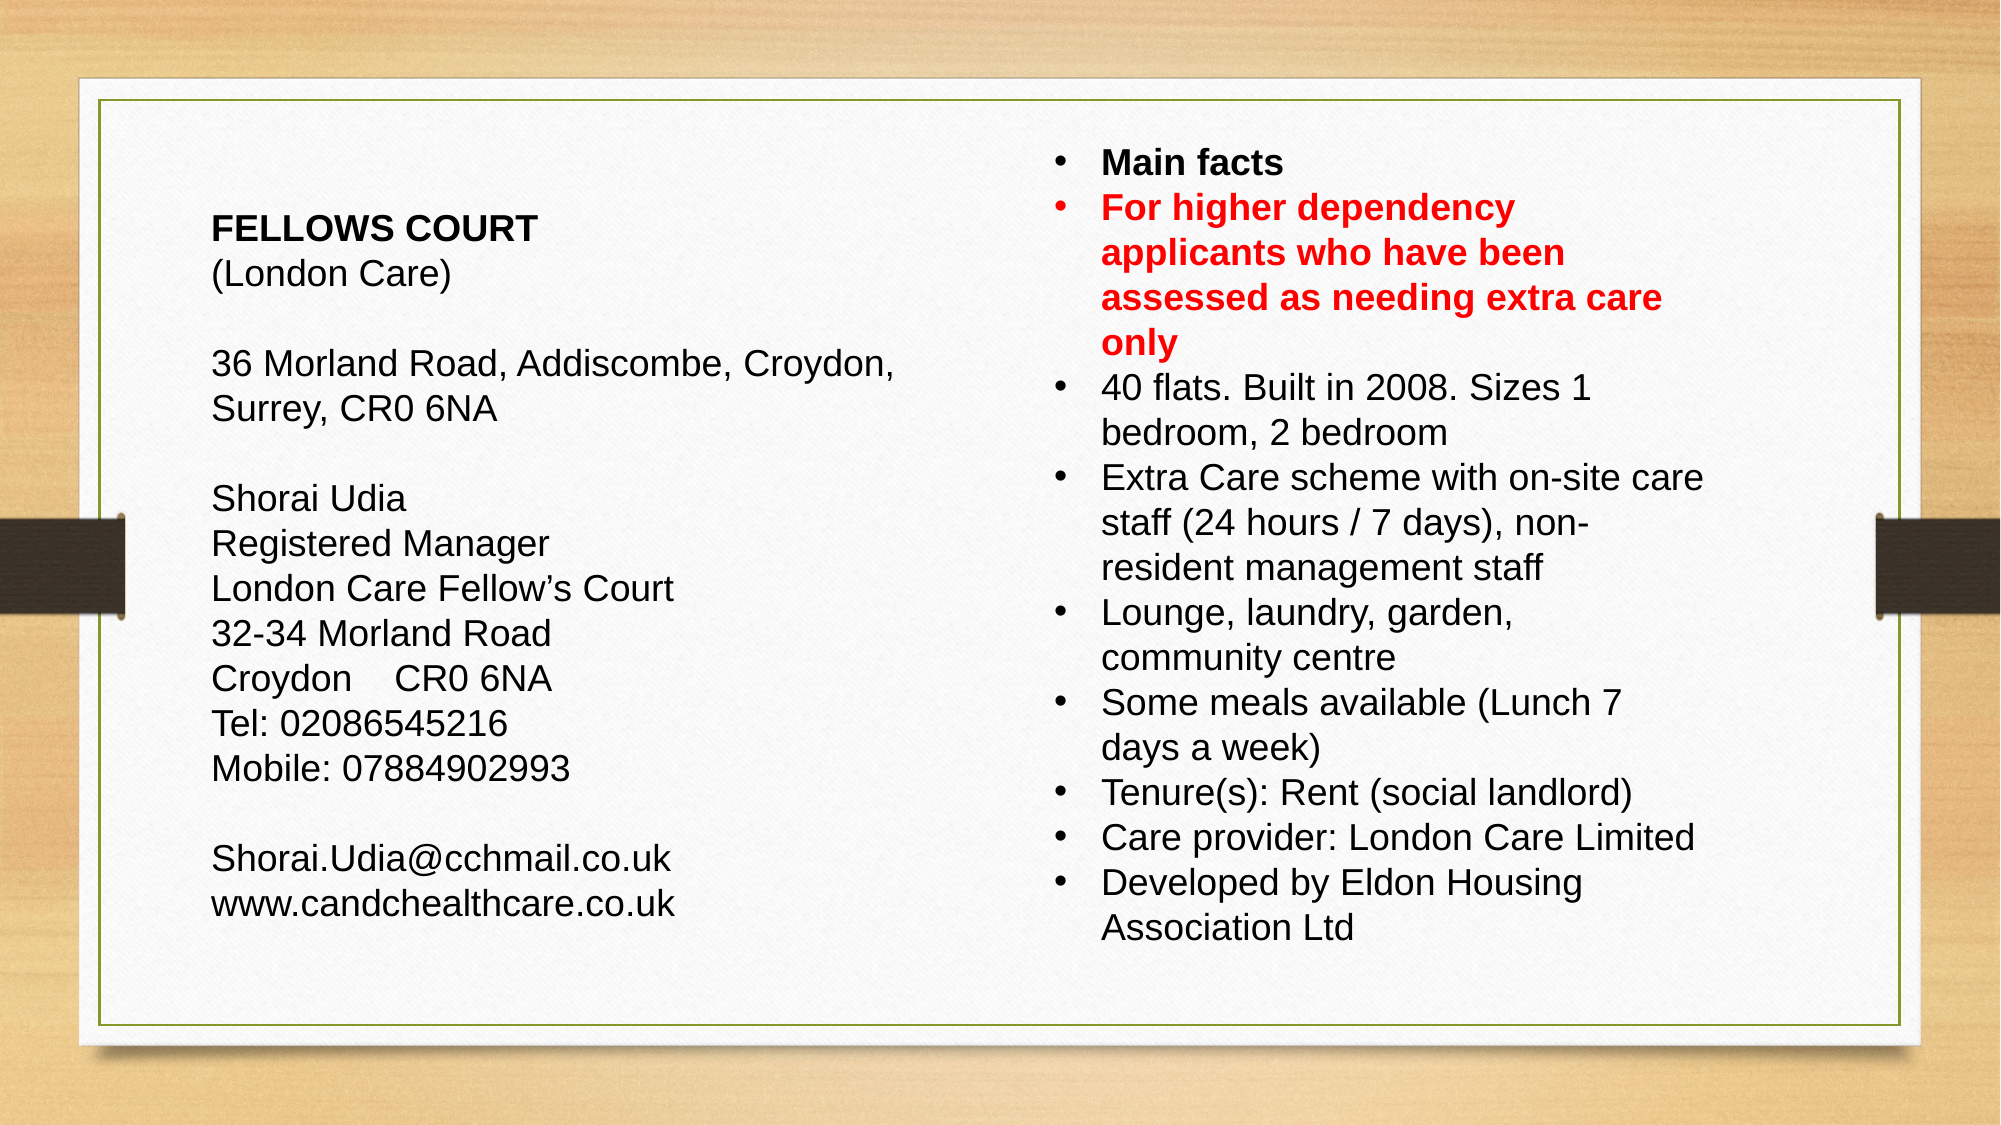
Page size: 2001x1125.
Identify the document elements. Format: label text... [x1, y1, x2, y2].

text_box FELLOWS COURT (London Care) 36 Morland Road, Addiscombe, Croydon, Surrey, CR0 6NA Shorai Udia Registered Manager London Care Fellow’s Court 32-34 Morland Road Croydon CR0 6NA Tel: 02086545216 Mobile: 07884902993 Shorai.Udia@cchmail.co.uk www.candchealthcare.co.uk [196, 196, 996, 977]
picture [0, 0, 2001, 1125]
text_box Main facts For higher dependency applicants who have been assessed as needing extra care only 40 flats. Built in 2008. Sizes 1 bedroom, 2 bedroom Extra Care scheme with on-site care staff (24 hours / 7 days), non-resident management staff Lounge, laundry, garden, community centre Some meals available (Lunch 7 days a week) Tenure(s): Rent (social landlord) Care provider: London Care Limited Developed by Eldon Housing Association Ltd [1039, 130, 1720, 956]
